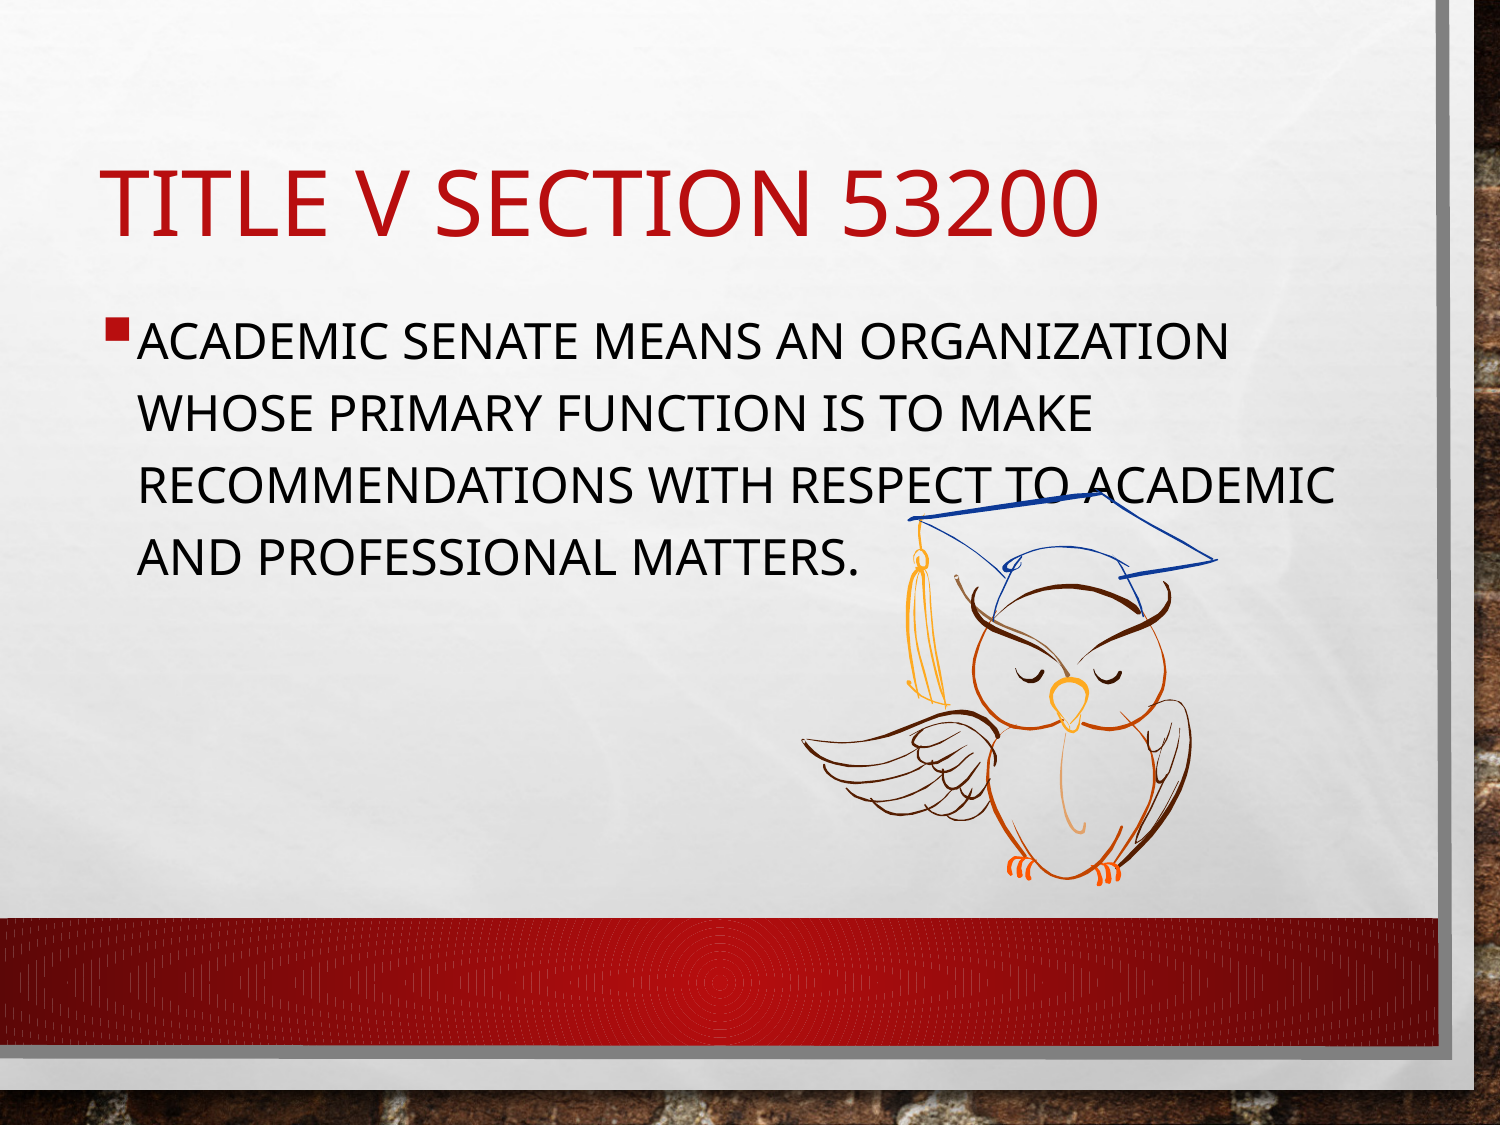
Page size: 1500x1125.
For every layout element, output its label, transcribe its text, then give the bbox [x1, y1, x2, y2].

picture [0, 0, 1500, 1125]
list Academic Senate means an organization whose primary function is to make recommendations with respect to academic and professional matters. [84, 338, 1364, 625]
title Title V Section 53200 [84, 112, 1364, 302]
picture [0, 0, 1438, 918]
